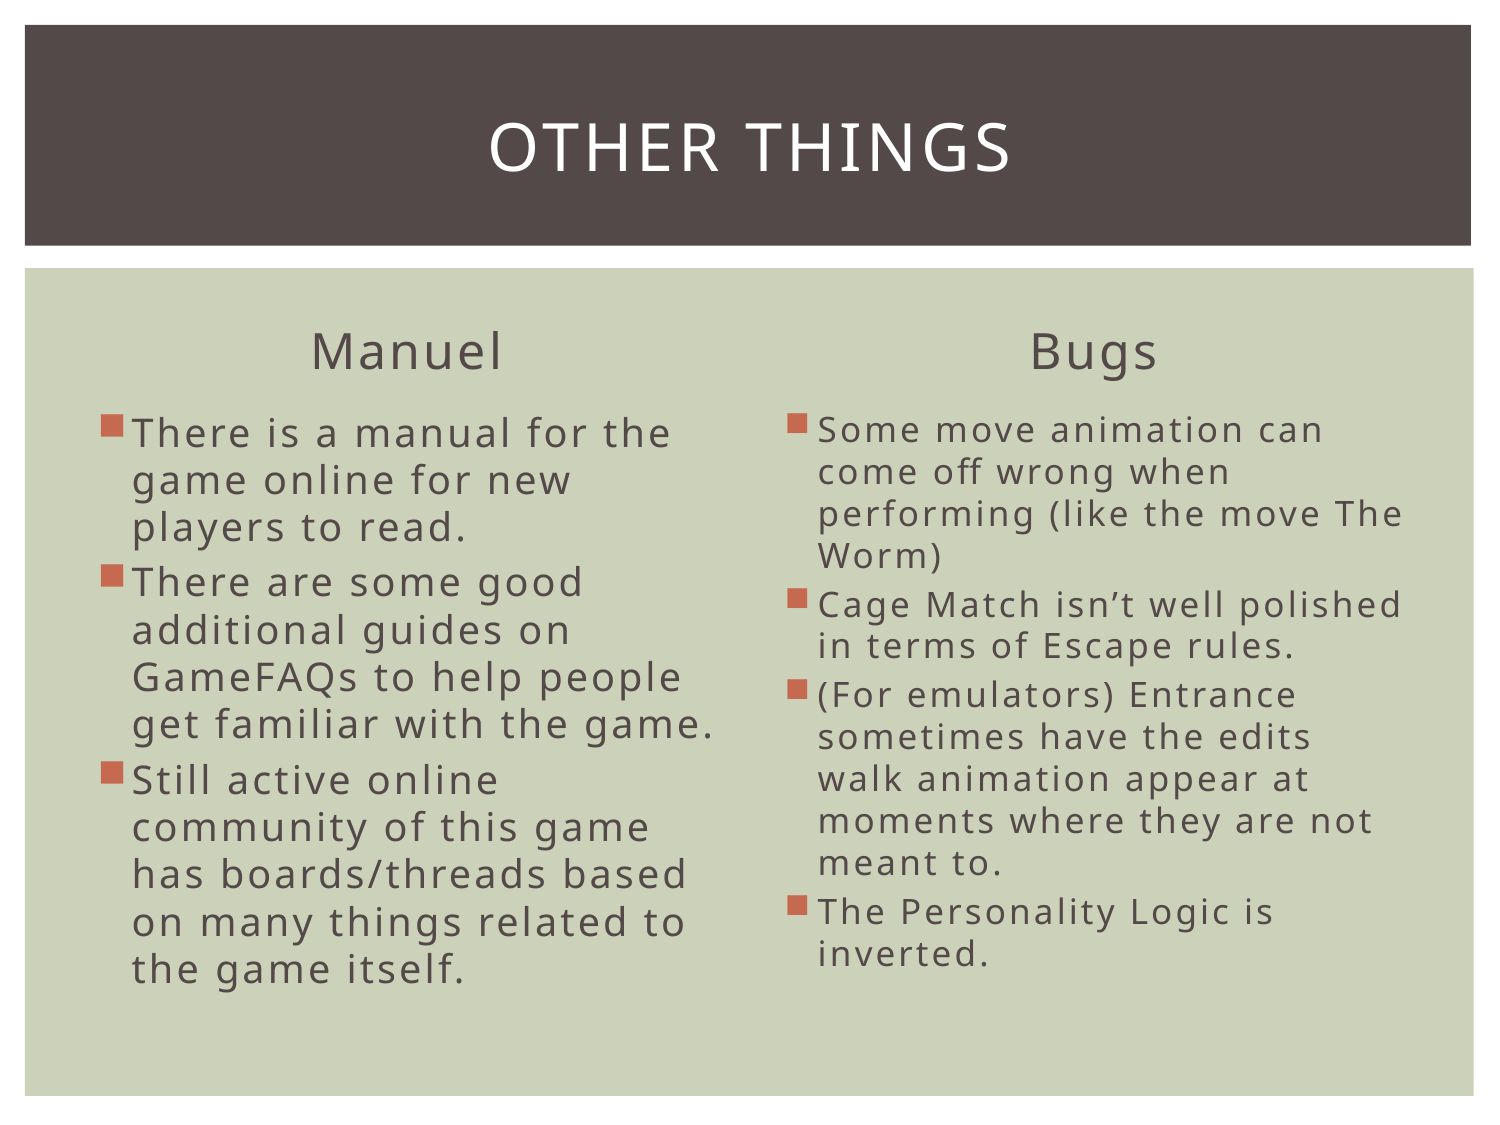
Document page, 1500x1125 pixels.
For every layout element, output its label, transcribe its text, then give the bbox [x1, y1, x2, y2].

list Bugs [761, 282, 1425, 388]
list There is a manual for the game online for new players to read. There are some good additional guides on GameFAQs to help people get familiar with the game. Still active online community of this game has boards/threads based on many things related to the game itself. [75, 399, 738, 1005]
list Manuel [75, 282, 738, 388]
list Some move animation can come off wrong when performing (like the move The Worm) Cage Match isn’t well polished in terms of Escape rules. (For emulators) Entrance sometimes have the edits walk animation appear at moments where they are not meant to. The Personality Logic is inverted. [761, 399, 1425, 1005]
title Other Things [62, 58, 1438, 232]
